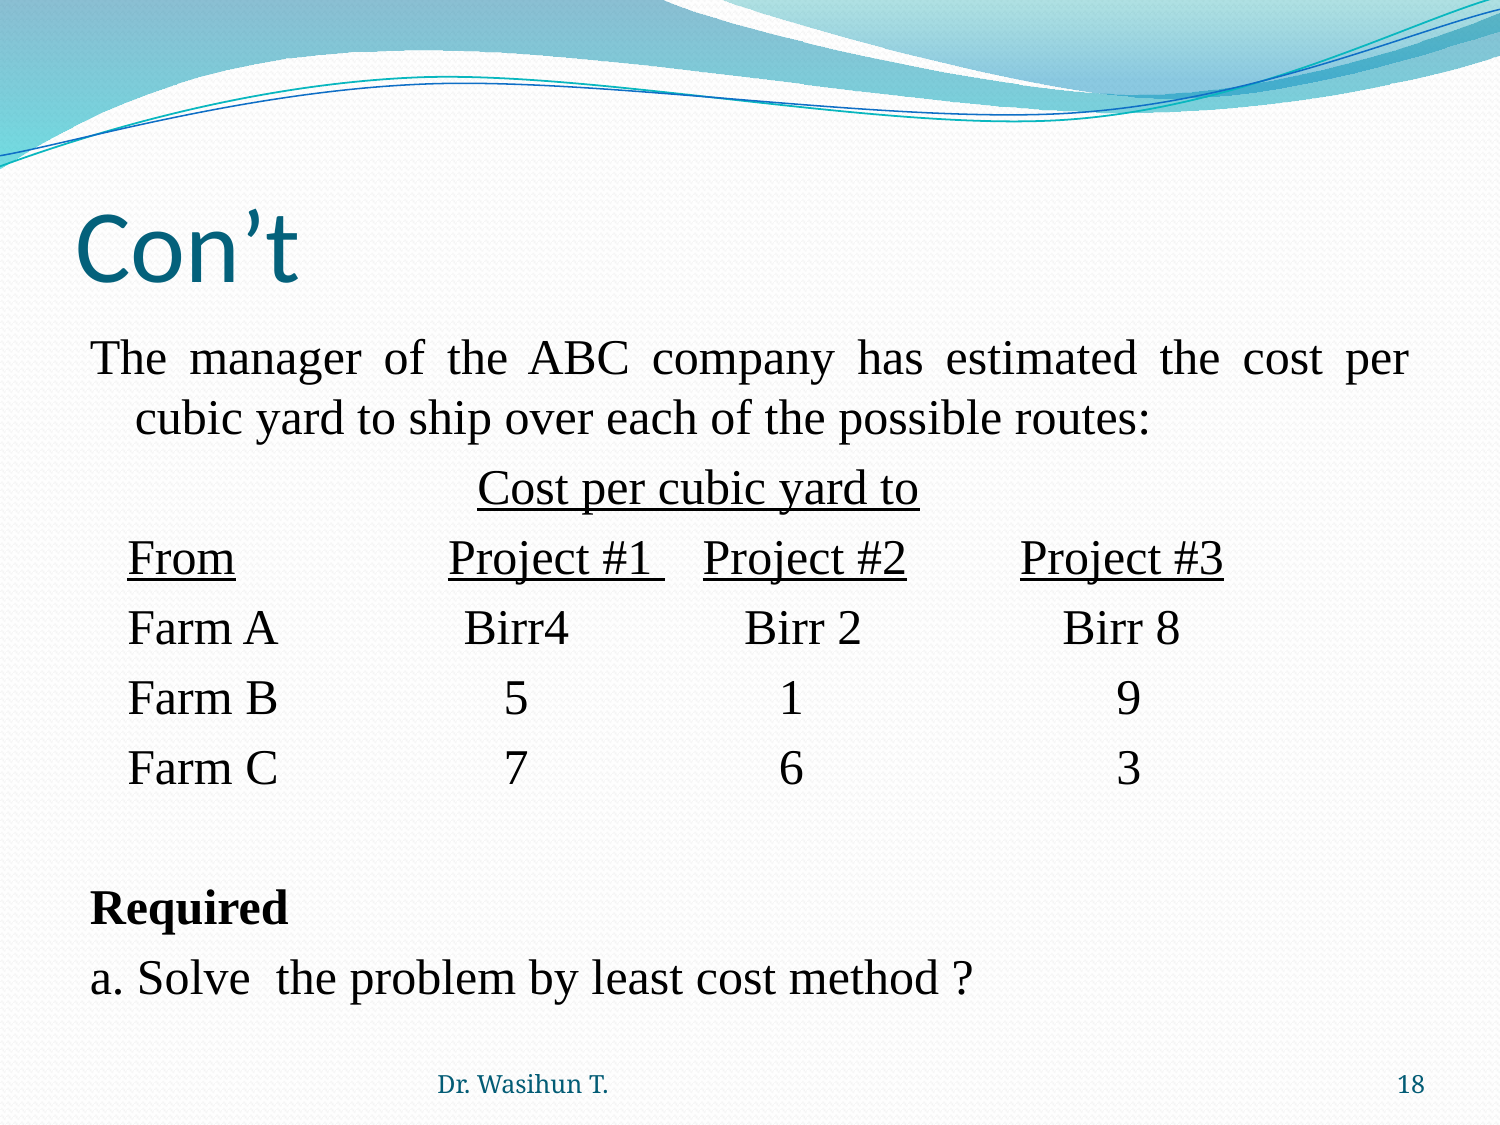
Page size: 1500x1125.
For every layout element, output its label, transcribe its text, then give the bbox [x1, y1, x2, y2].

footer Dr. Wasihun T. [437, 1042, 988, 1103]
title Con’t [75, 115, 1425, 303]
list The manager of the ABC company has estimated the cost per cubic yard to ship over each of the possible routes: Cost per cubic yard to From Project #1 Project #2 Project #3 Farm A Birr4 Birr 2 Birr 8 Farm B 5 1 9 Farm C 7 6 3 Required a. Solve the problem by least cost method ? [75, 317, 1425, 1038]
slide_number 18 [1299, 1042, 1425, 1103]
